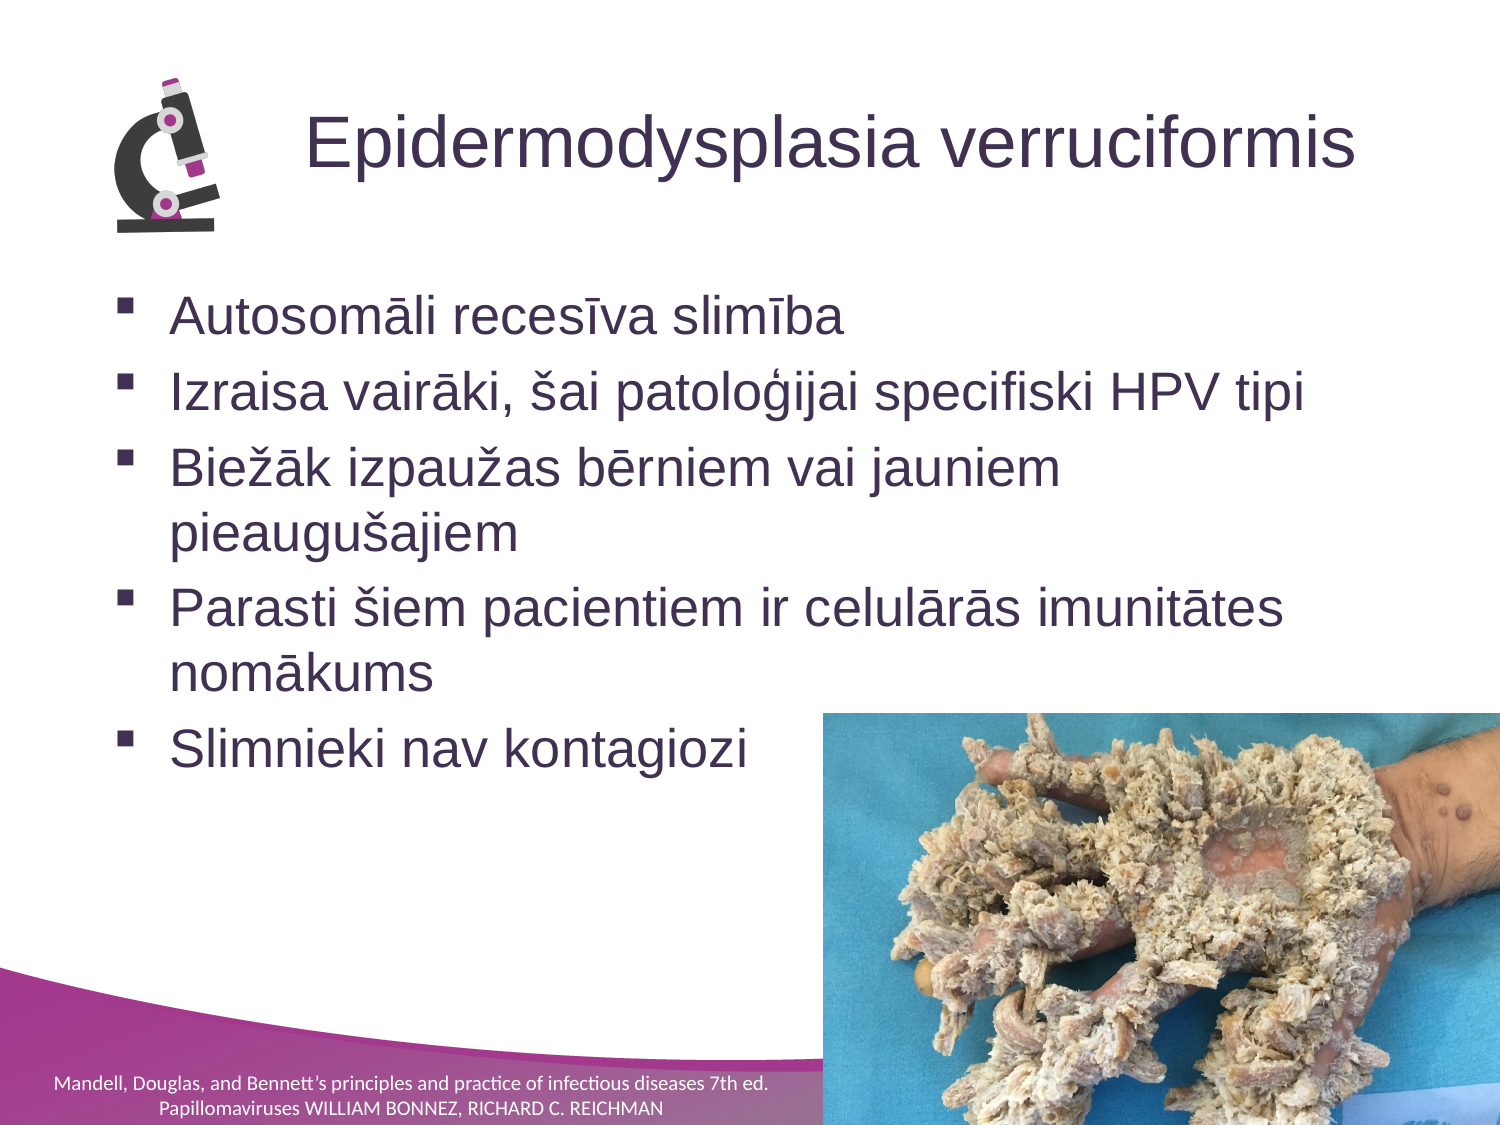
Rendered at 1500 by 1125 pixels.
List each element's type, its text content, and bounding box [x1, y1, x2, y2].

title Epidermodysplasia verruciformis [237, 45, 1425, 233]
footer Mandell, Douglas, and Bennett’s principles and practice of infectious diseases 7th ed. Papillomaviruses WILLIAM BONNEZ, RICHARD C. REICHMAN [0, 1065, 817, 1125]
list Autosomāli recesīva slimība Izraisa vairāki, šai patoloģijai specifiski HPV tipi Biežāk izpaužas bērniem vai jauniem pieaugušajiem Parasti šiem pacientiem ir celulārās imunitātes nomākums Slimnieki nav kontagiozi [98, 272, 1374, 835]
picture [0, 0, 1500, 1125]
